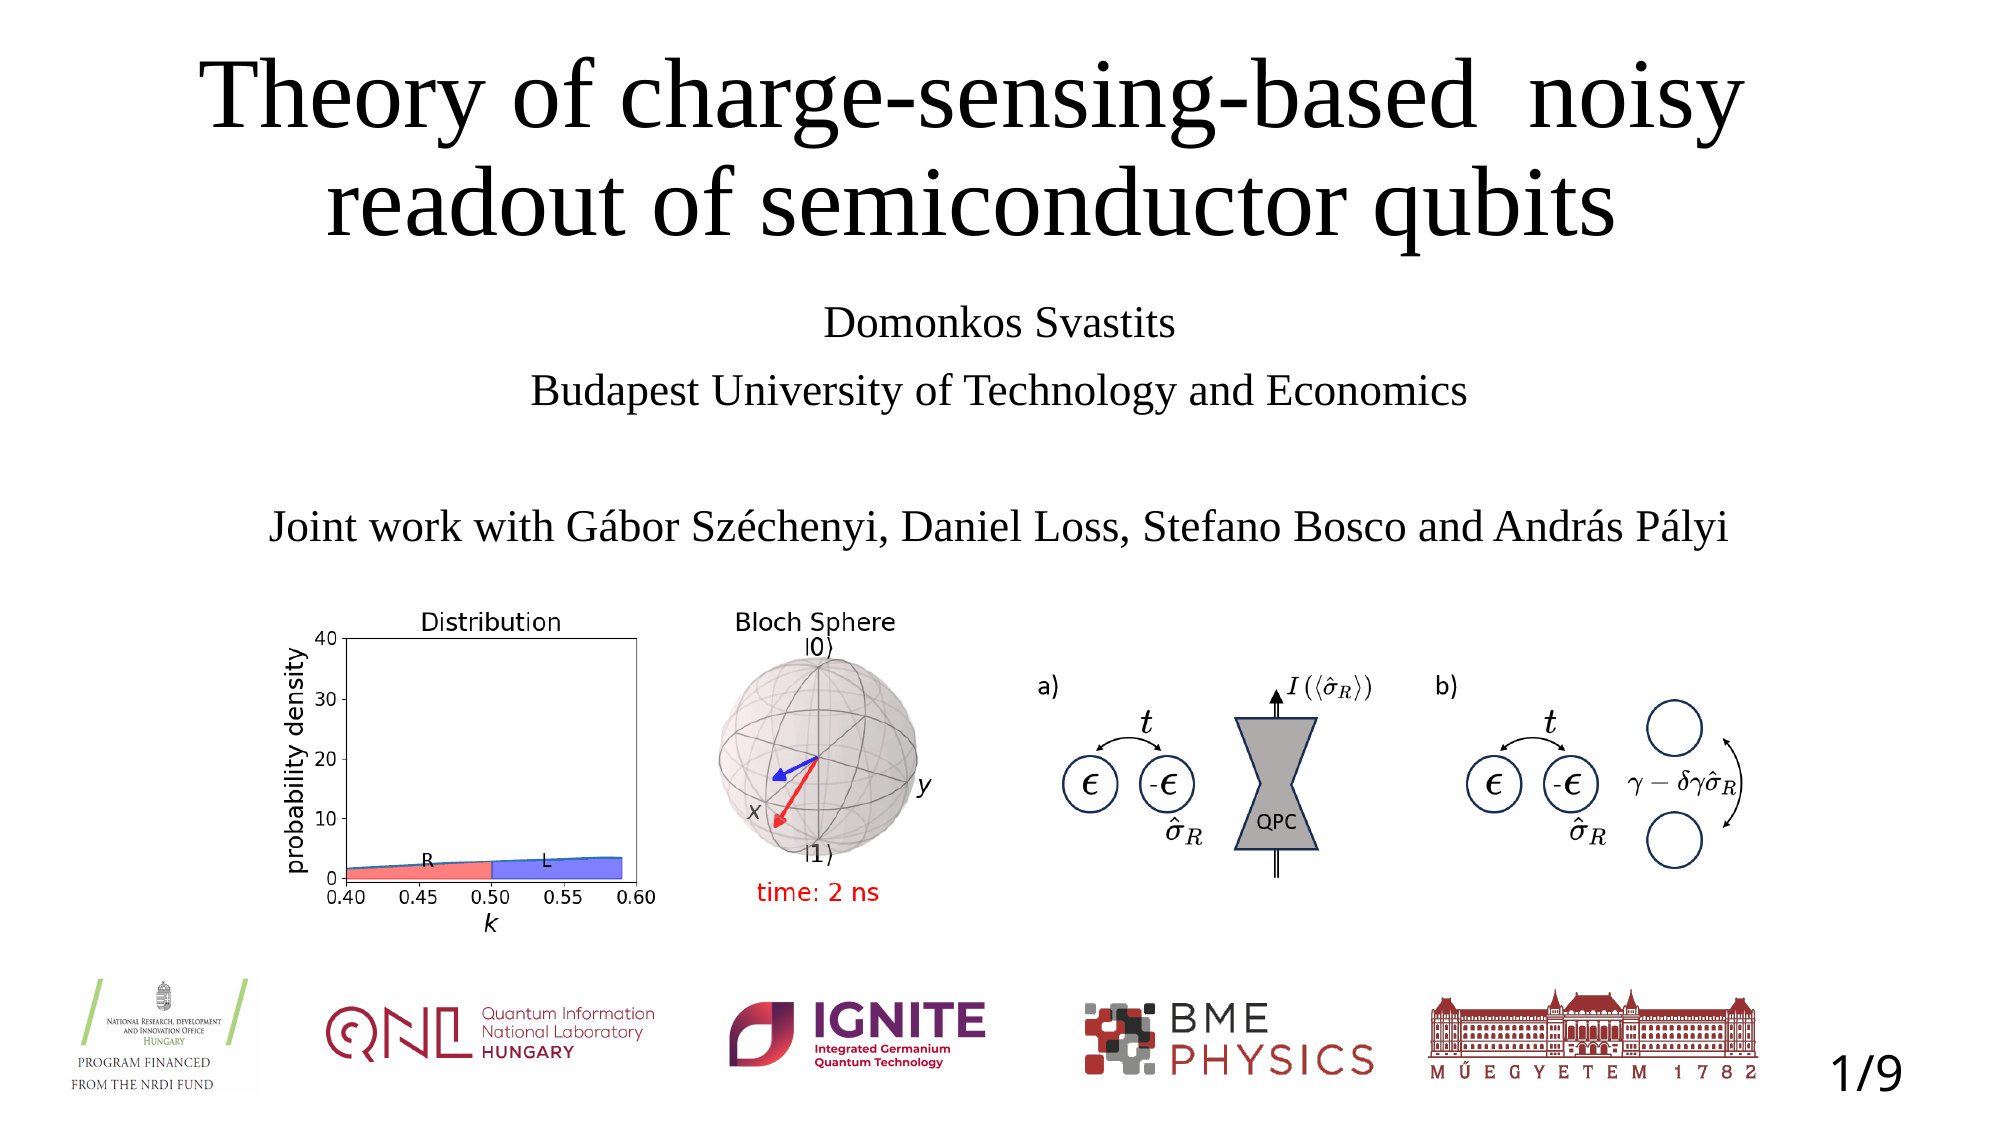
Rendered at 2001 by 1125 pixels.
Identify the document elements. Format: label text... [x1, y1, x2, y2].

picture [268, 598, 1022, 1125]
picture [62, 973, 261, 1095]
picture [1405, 973, 1780, 1095]
text_box 1/9 [1791, 1033, 1941, 1109]
picture [1026, 650, 1754, 897]
subtitle Domonkos Svastits Budapest University of Technology and Economics Joint work with Gábor Széchenyi, Daniel Loss, Stefano Bosco and András Pályi [248, 290, 1752, 563]
picture [1081, 1000, 1376, 1077]
title Theory of charge-sensing-based noisy readout of semiconductor qubits [176, 0, 1769, 265]
